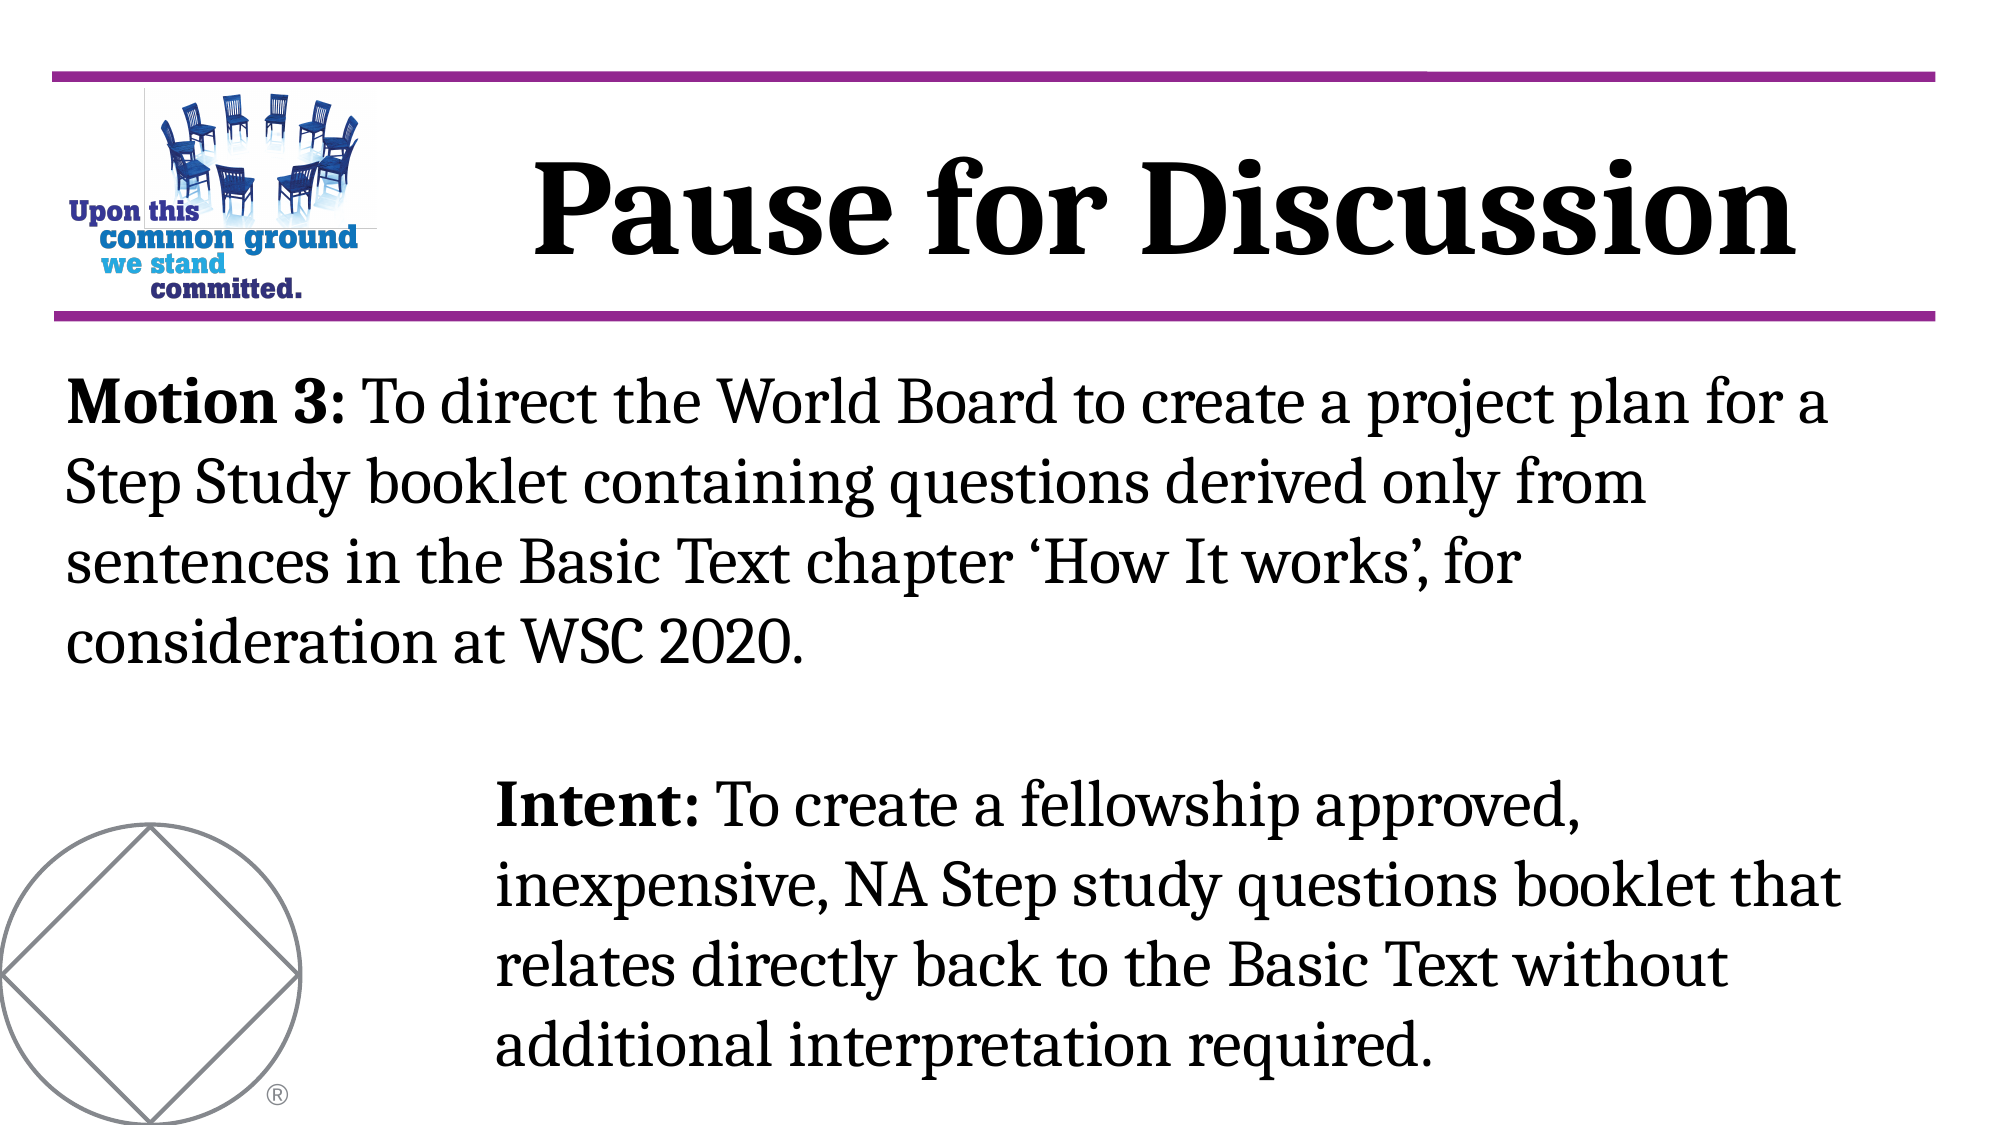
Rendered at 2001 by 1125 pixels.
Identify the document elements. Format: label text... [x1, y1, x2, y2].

text_box Intent: To create a fellowship approved, inexpensive, NA Step study questions booklet that relates directly back to the Basic Text without additional interpretation required. [489, 762, 1914, 1077]
picture [69, 88, 377, 305]
text_box Motion 3: To direct the World Board to create a project plan for a Step Study booklet containing questions derived only from sentences in the Basic Text chapter ‘How It works’, for consideration at WSC 2020. [61, 350, 1895, 666]
